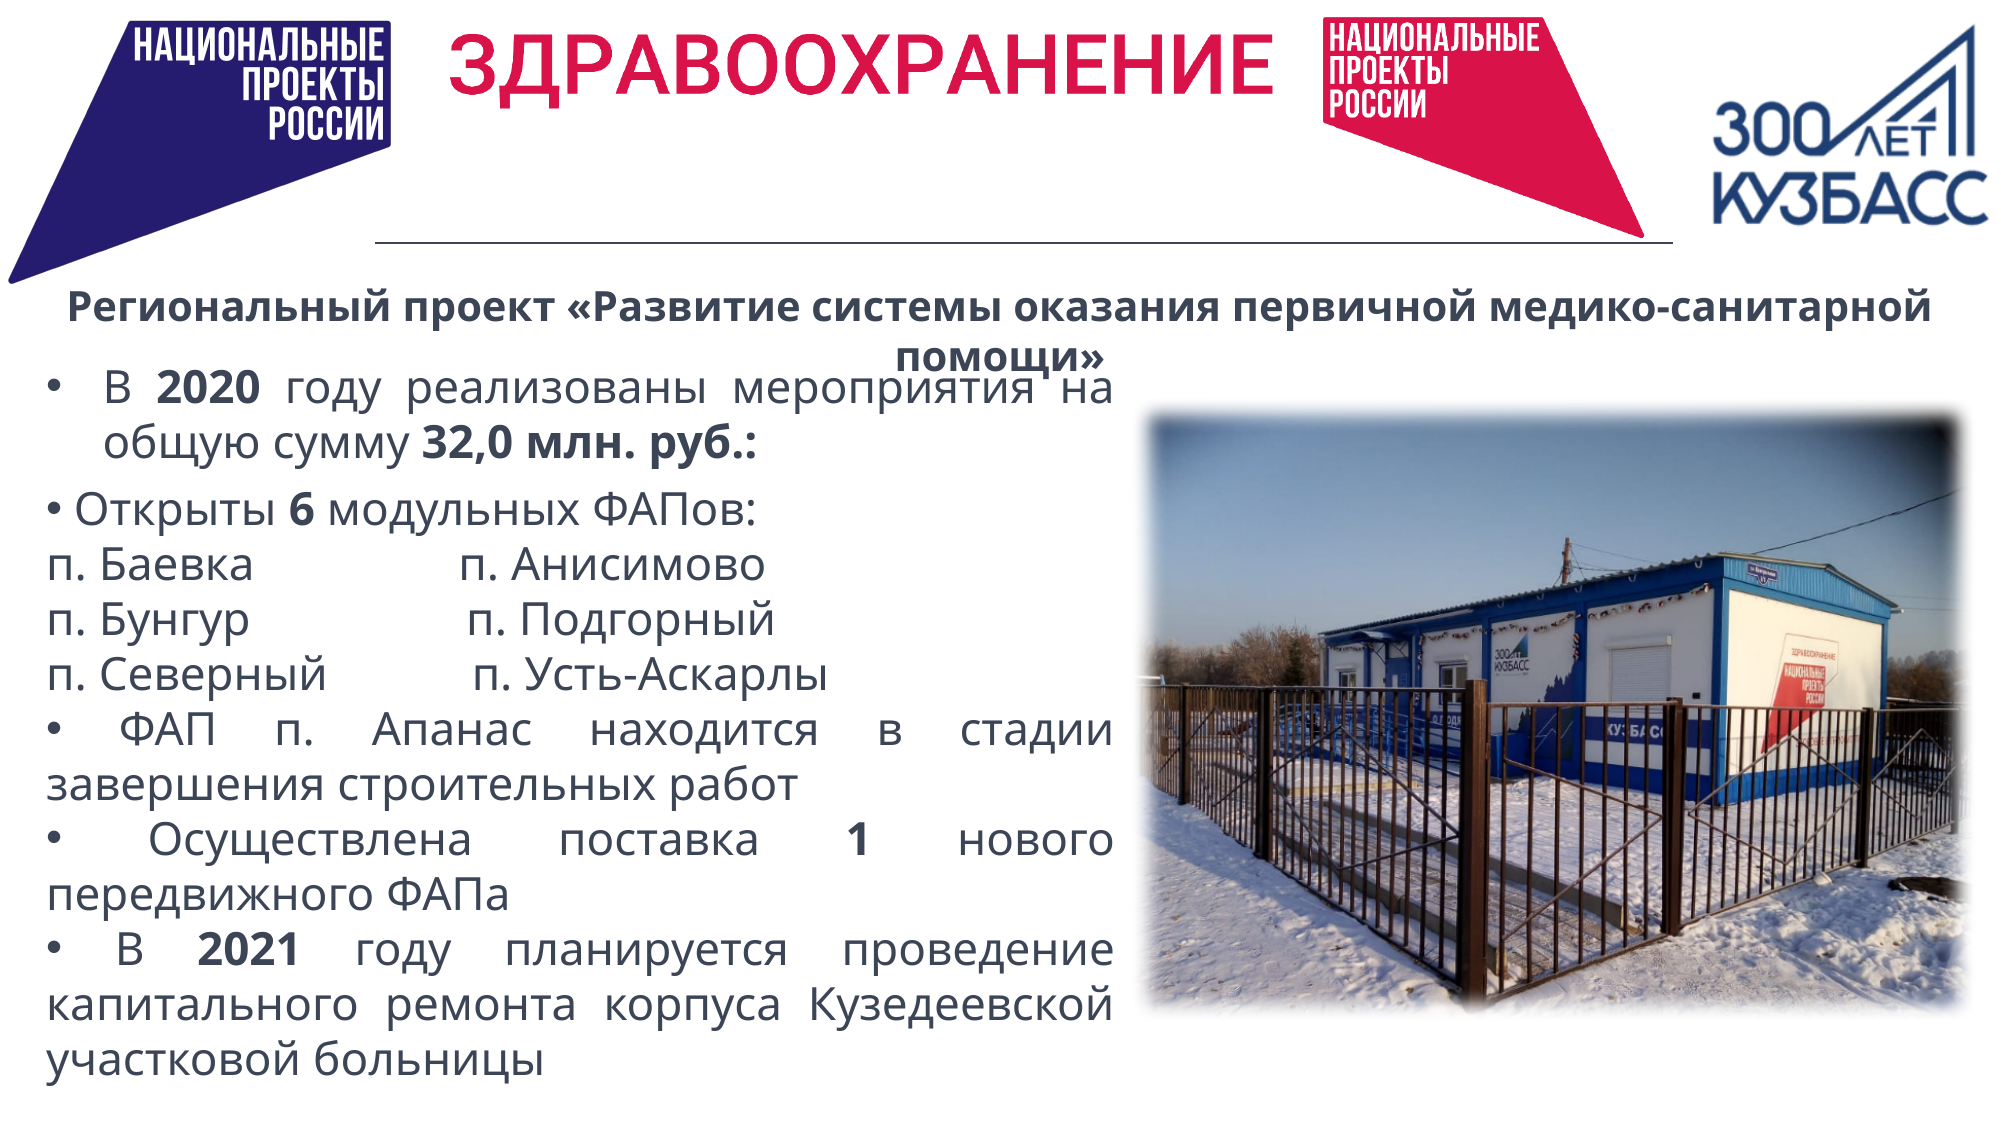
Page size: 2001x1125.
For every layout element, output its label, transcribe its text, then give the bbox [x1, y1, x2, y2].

picture [442, 14, 1645, 240]
picture [0, 18, 403, 286]
text_box [43, 916, 1126, 987]
picture [1707, 18, 1992, 230]
text_box Региональный проект «Развитие системы оказания первичной медико-санитарной помощи» [7, 272, 1993, 388]
text_box В 2020 году реализованы мероприятия на общую сумму 32,0 млн. руб.: Открыты 6 модульных ФАПов: п. Баевка п. Анисимово п. Бунгур п. Подгорный п. Северный п. Усть-Аскарлы ФАП п. Апанас находится в стадии завершения строительных работ Осуществлена поставка 1 нового передвижного ФАПа В 2021 году планируется проведение капитального ремонта корпуса Кузедеевской участковой больницы [31, 388, 1130, 1092]
picture [1131, 396, 1976, 1023]
